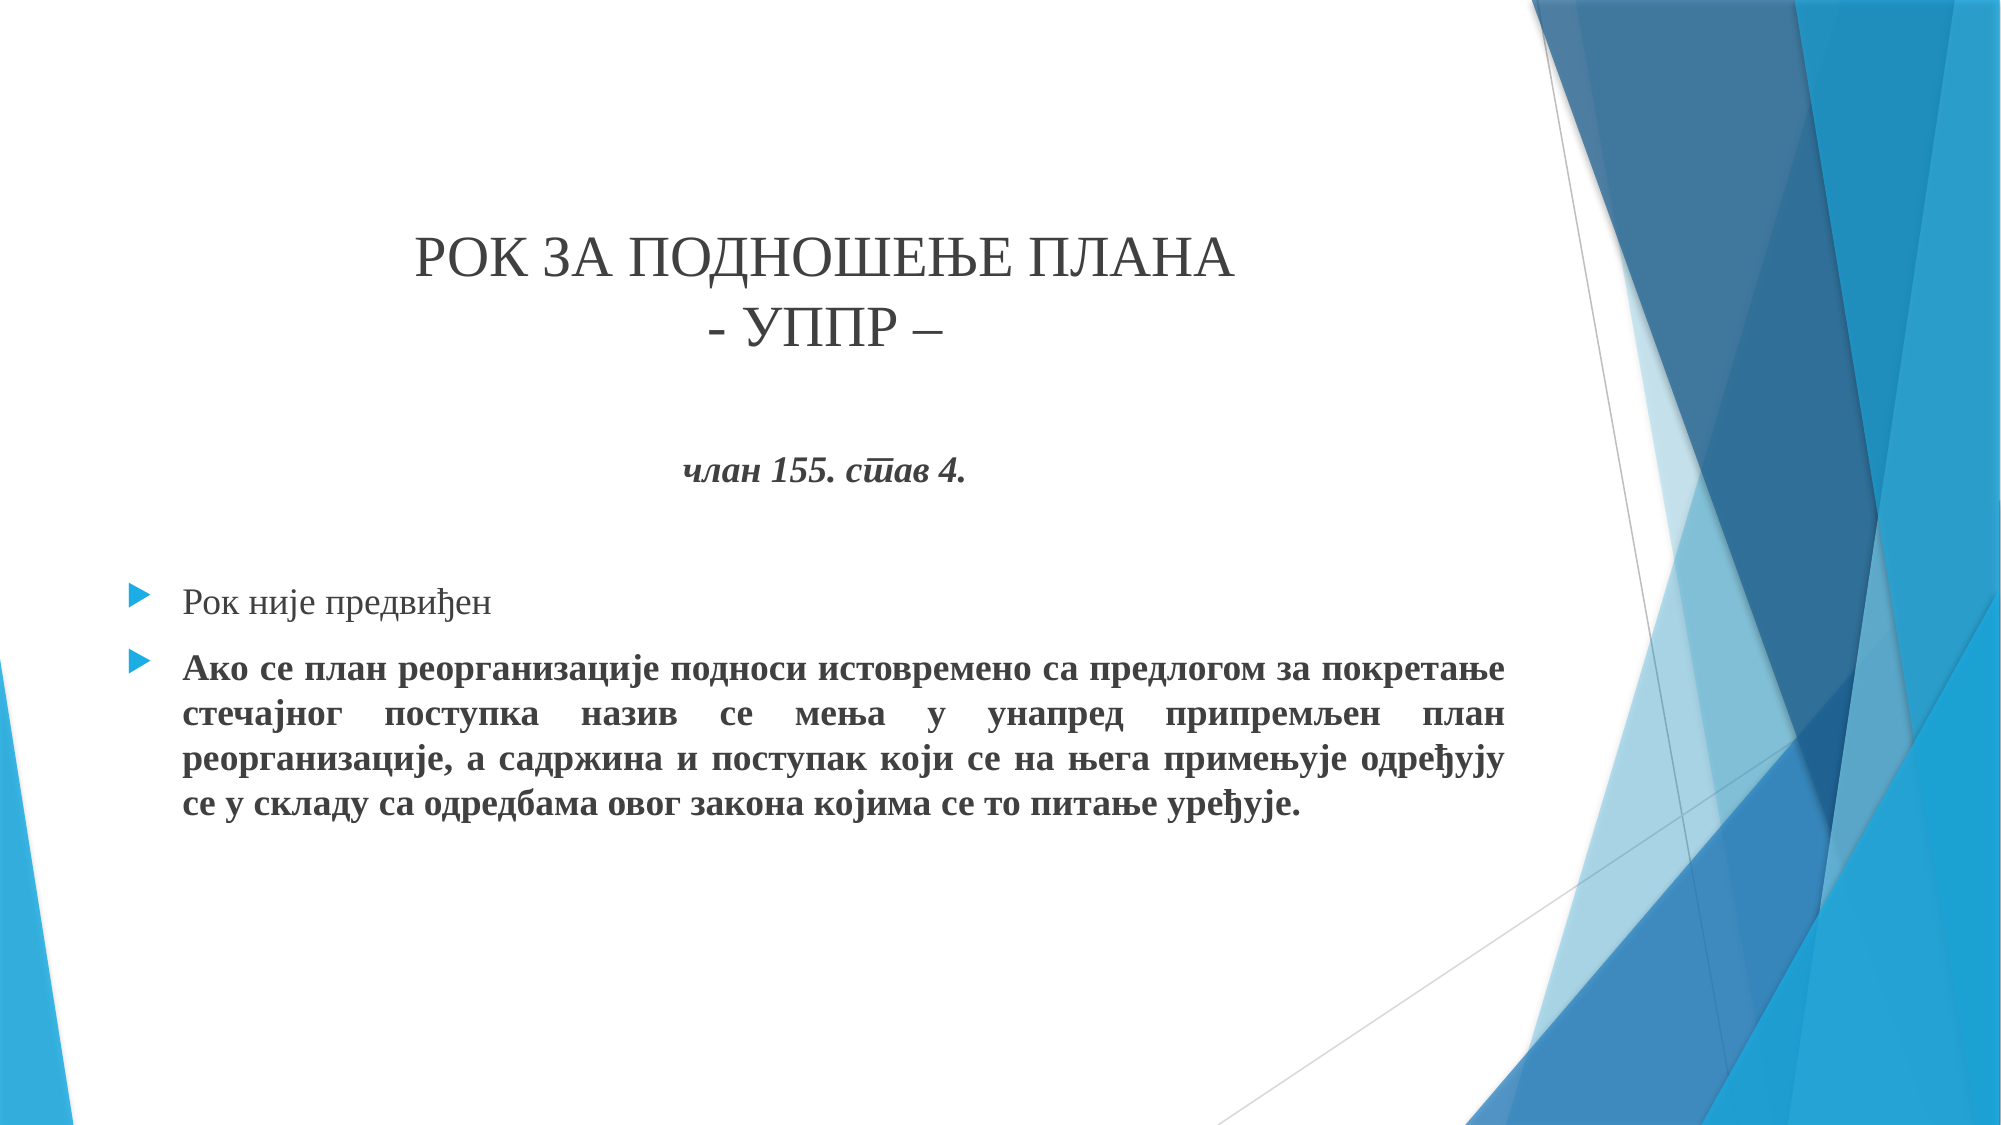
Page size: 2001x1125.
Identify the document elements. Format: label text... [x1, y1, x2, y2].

list РОК ЗА ПОДНОШЕЊЕ ПЛАНА - УППР – члан 155. став 4. Рок није предвиђен Ако се план реорганизације подноси истовремено са предлогом за покретање стечајног поступка назив се мења у унапред припремљен план реорганизације, а садржина и поступак који се на њега примењује одређују се у складу са одредбама овог закона којима се то питање уређује. [111, 210, 1522, 992]
